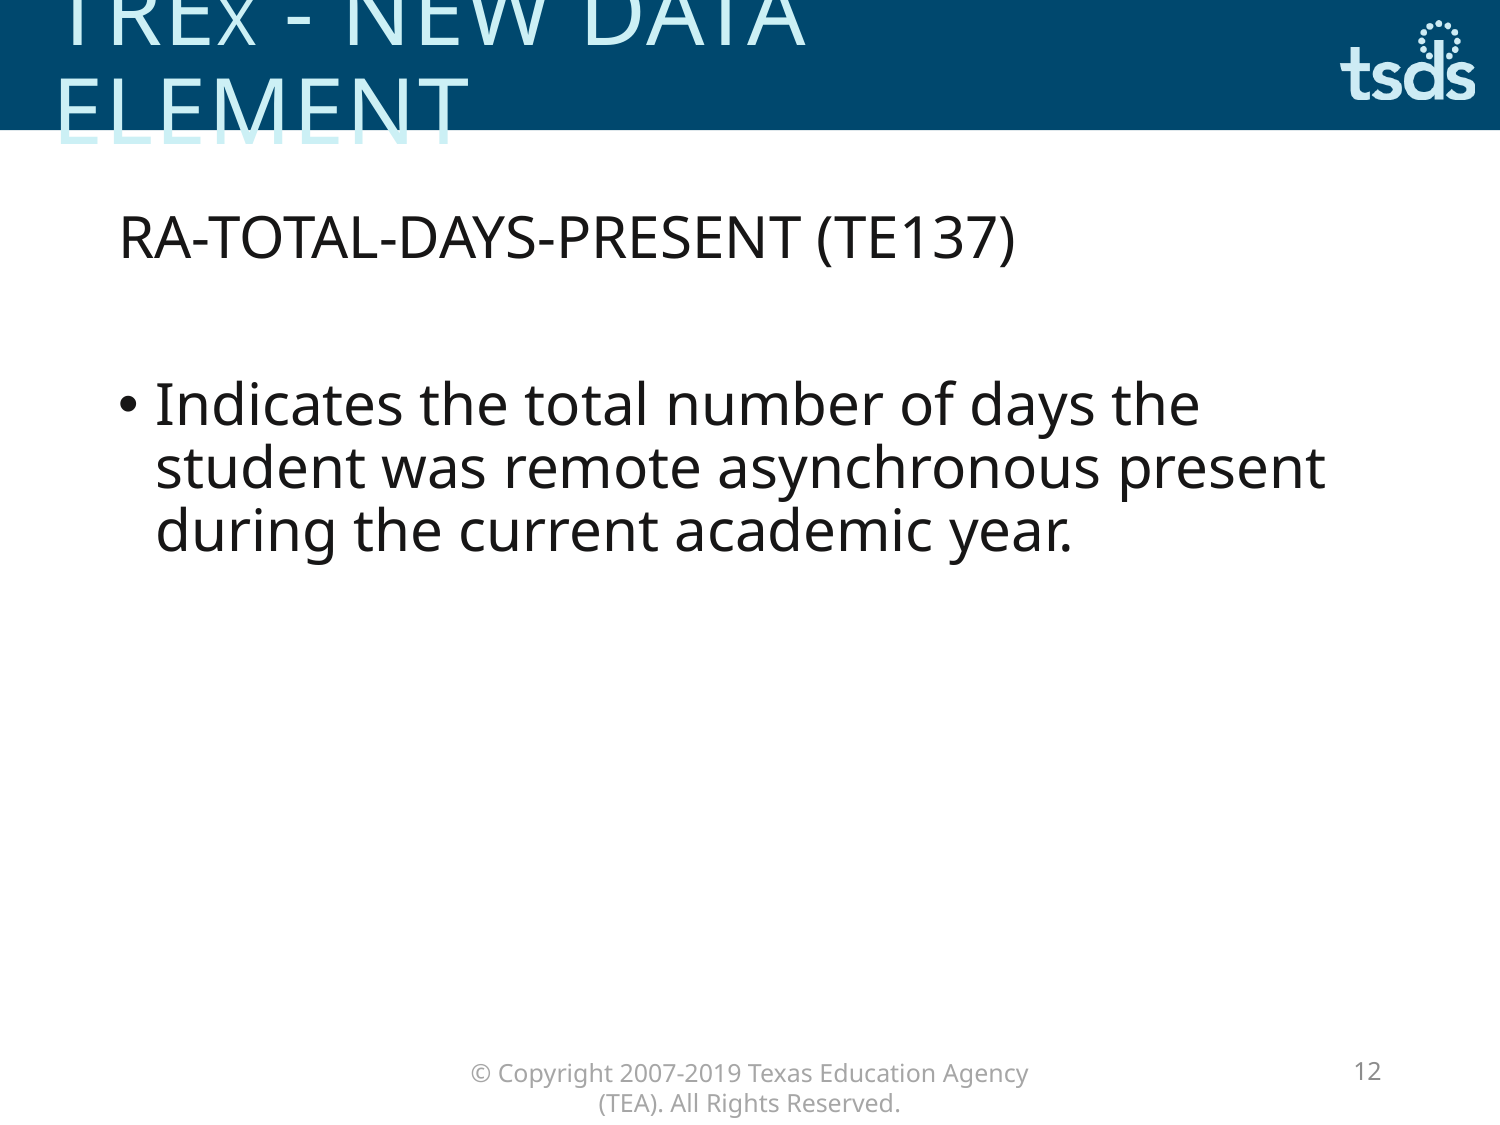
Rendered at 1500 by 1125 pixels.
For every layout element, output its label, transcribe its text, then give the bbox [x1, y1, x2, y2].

slide_number 12 [1059, 1042, 1397, 1103]
list RA-TOTAL-DAYS-PRESENT (TE137) Indicates the total number of days the student was remote asynchronous present during the current academic year. [103, 200, 1397, 1014]
picture [1341, 48, 1369, 99]
picture [1405, 41, 1443, 99]
title Trex - new data element [37, 0, 1239, 131]
picture [1447, 63, 1474, 99]
picture [1373, 62, 1401, 99]
